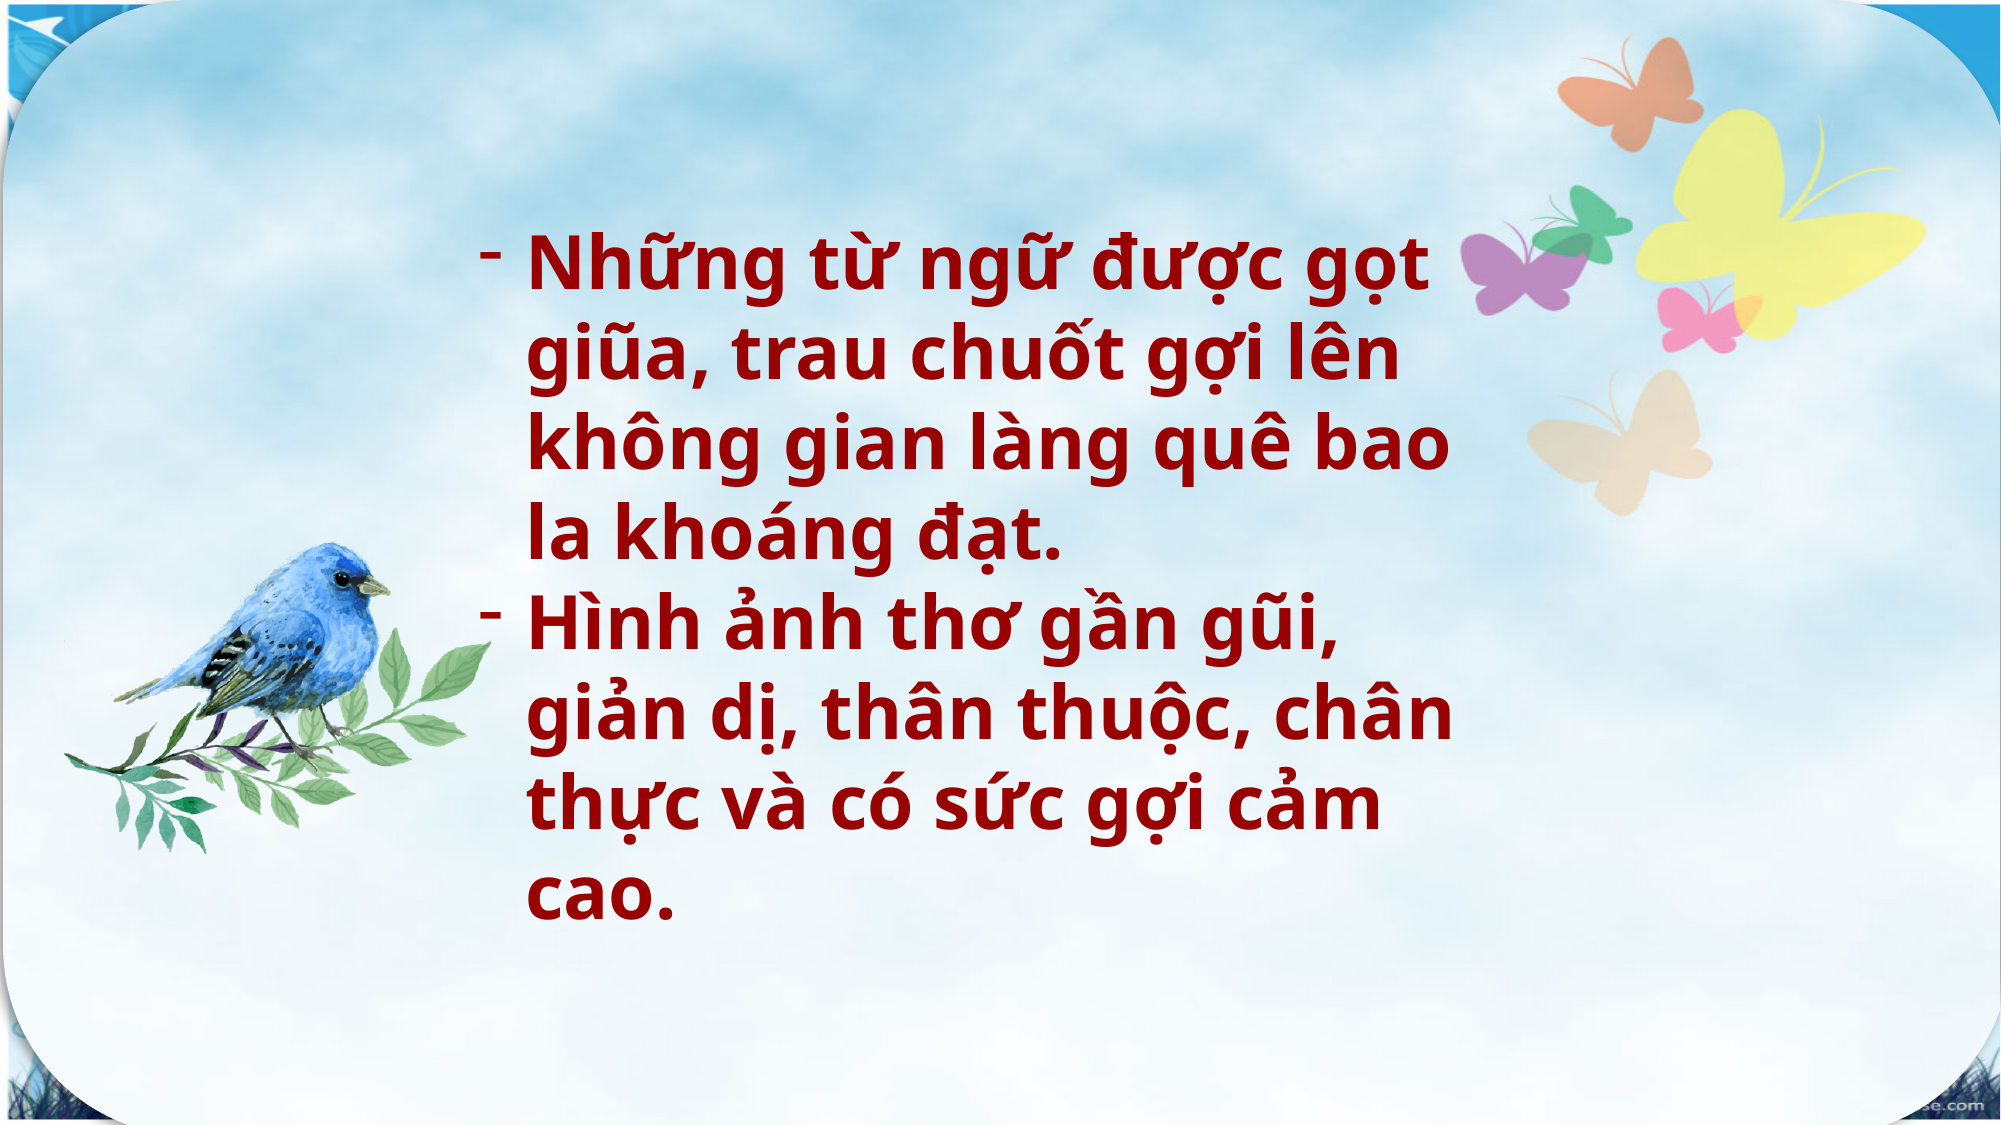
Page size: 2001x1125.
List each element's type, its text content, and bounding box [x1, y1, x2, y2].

text_box Những từ ngữ được gọt giũa, trau chuốt gợi lên không gian làng quê bao la khoáng đạt. Hình ảnh thơ gần gũi, giản dị, thân thuộc, chân thực và có sức gợi cảm cao. [463, 207, 1500, 943]
picture [3, 0, 2001, 1125]
